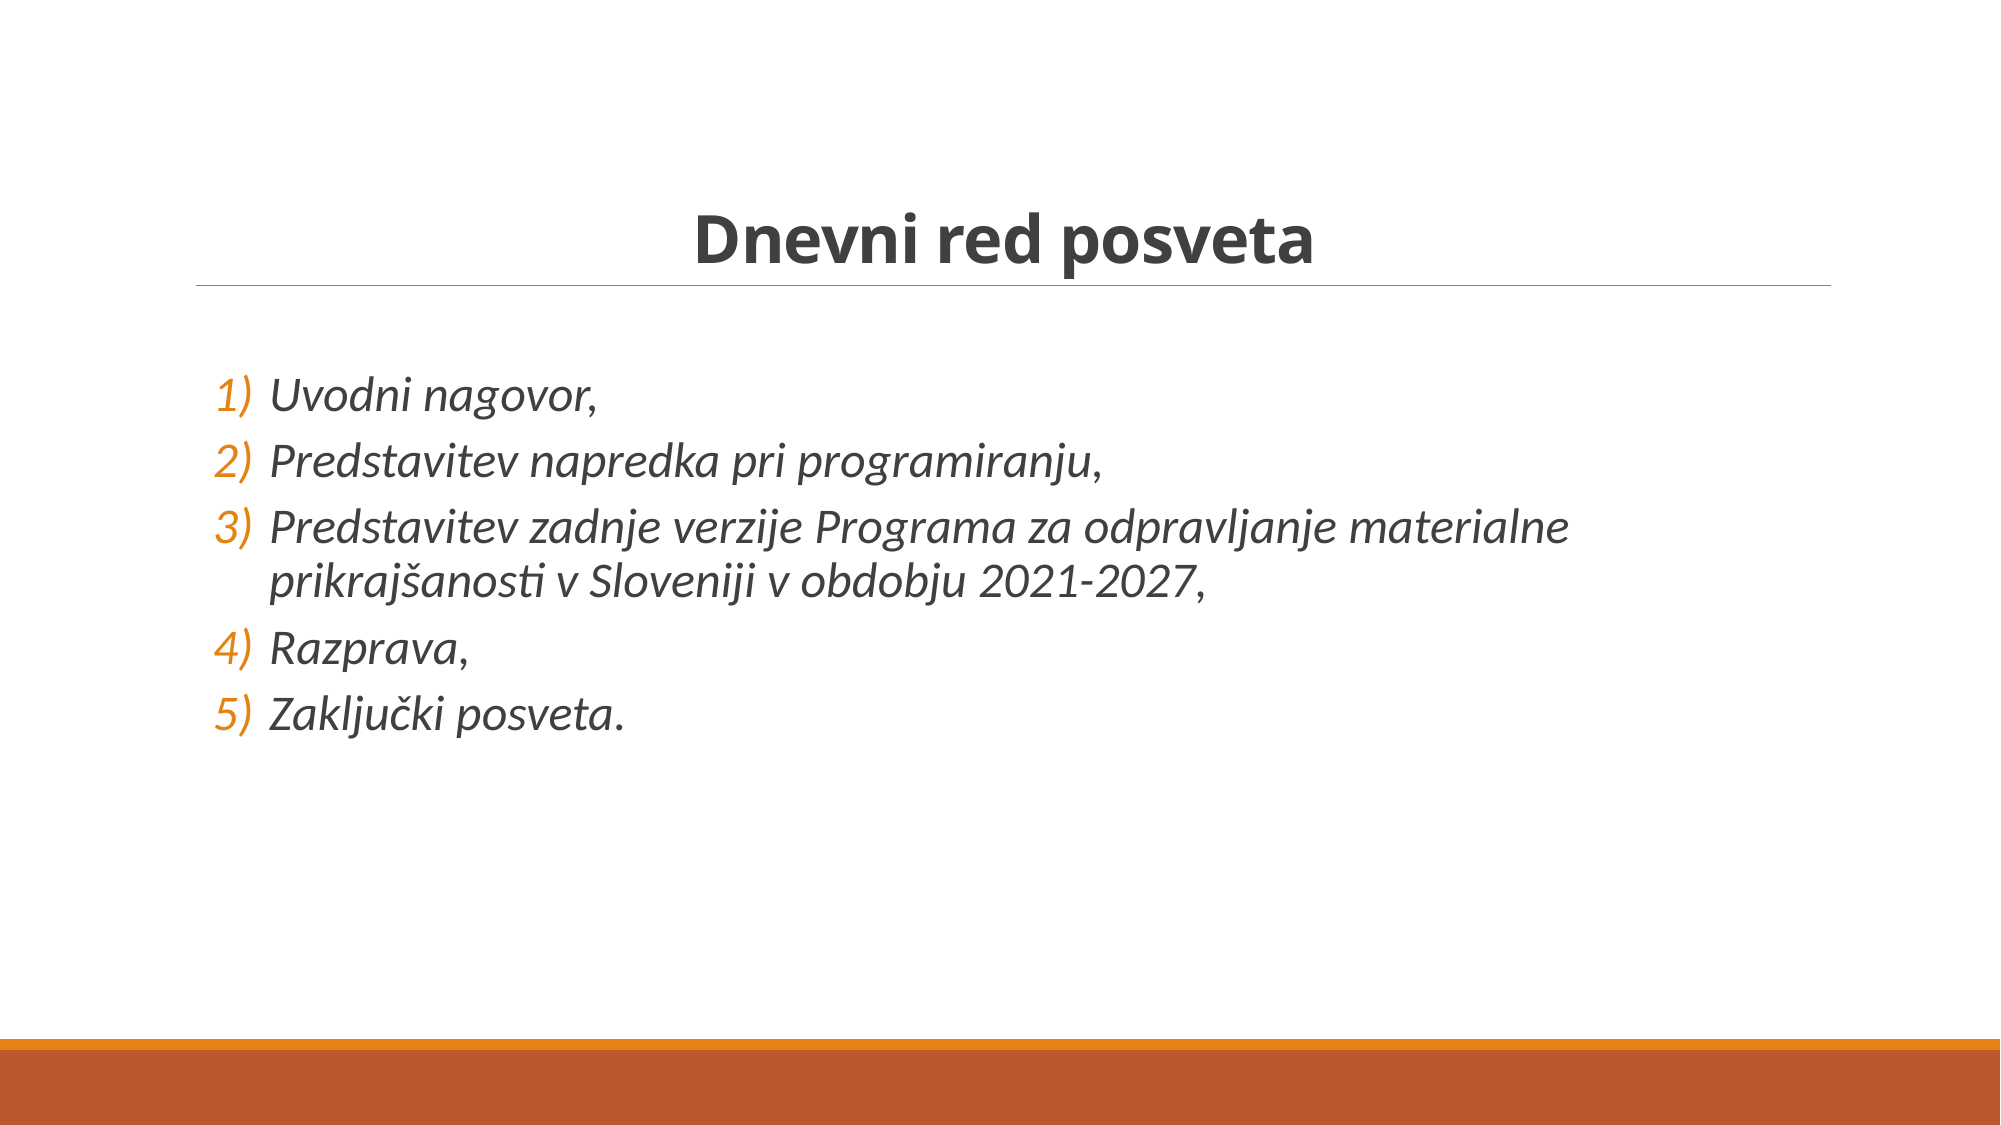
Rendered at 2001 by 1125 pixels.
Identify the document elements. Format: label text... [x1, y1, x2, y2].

title Dnevni red posveta [180, 47, 1830, 285]
list Uvodni nagovor, Predstavitev napredka pri programiranju, Predstavitev zadnje verzije Programa za odpravljanje materialne prikrajšanosti v Sloveniji v obdobju 2021-2027, Razprava, Zaključki posveta. [180, 302, 1830, 963]
